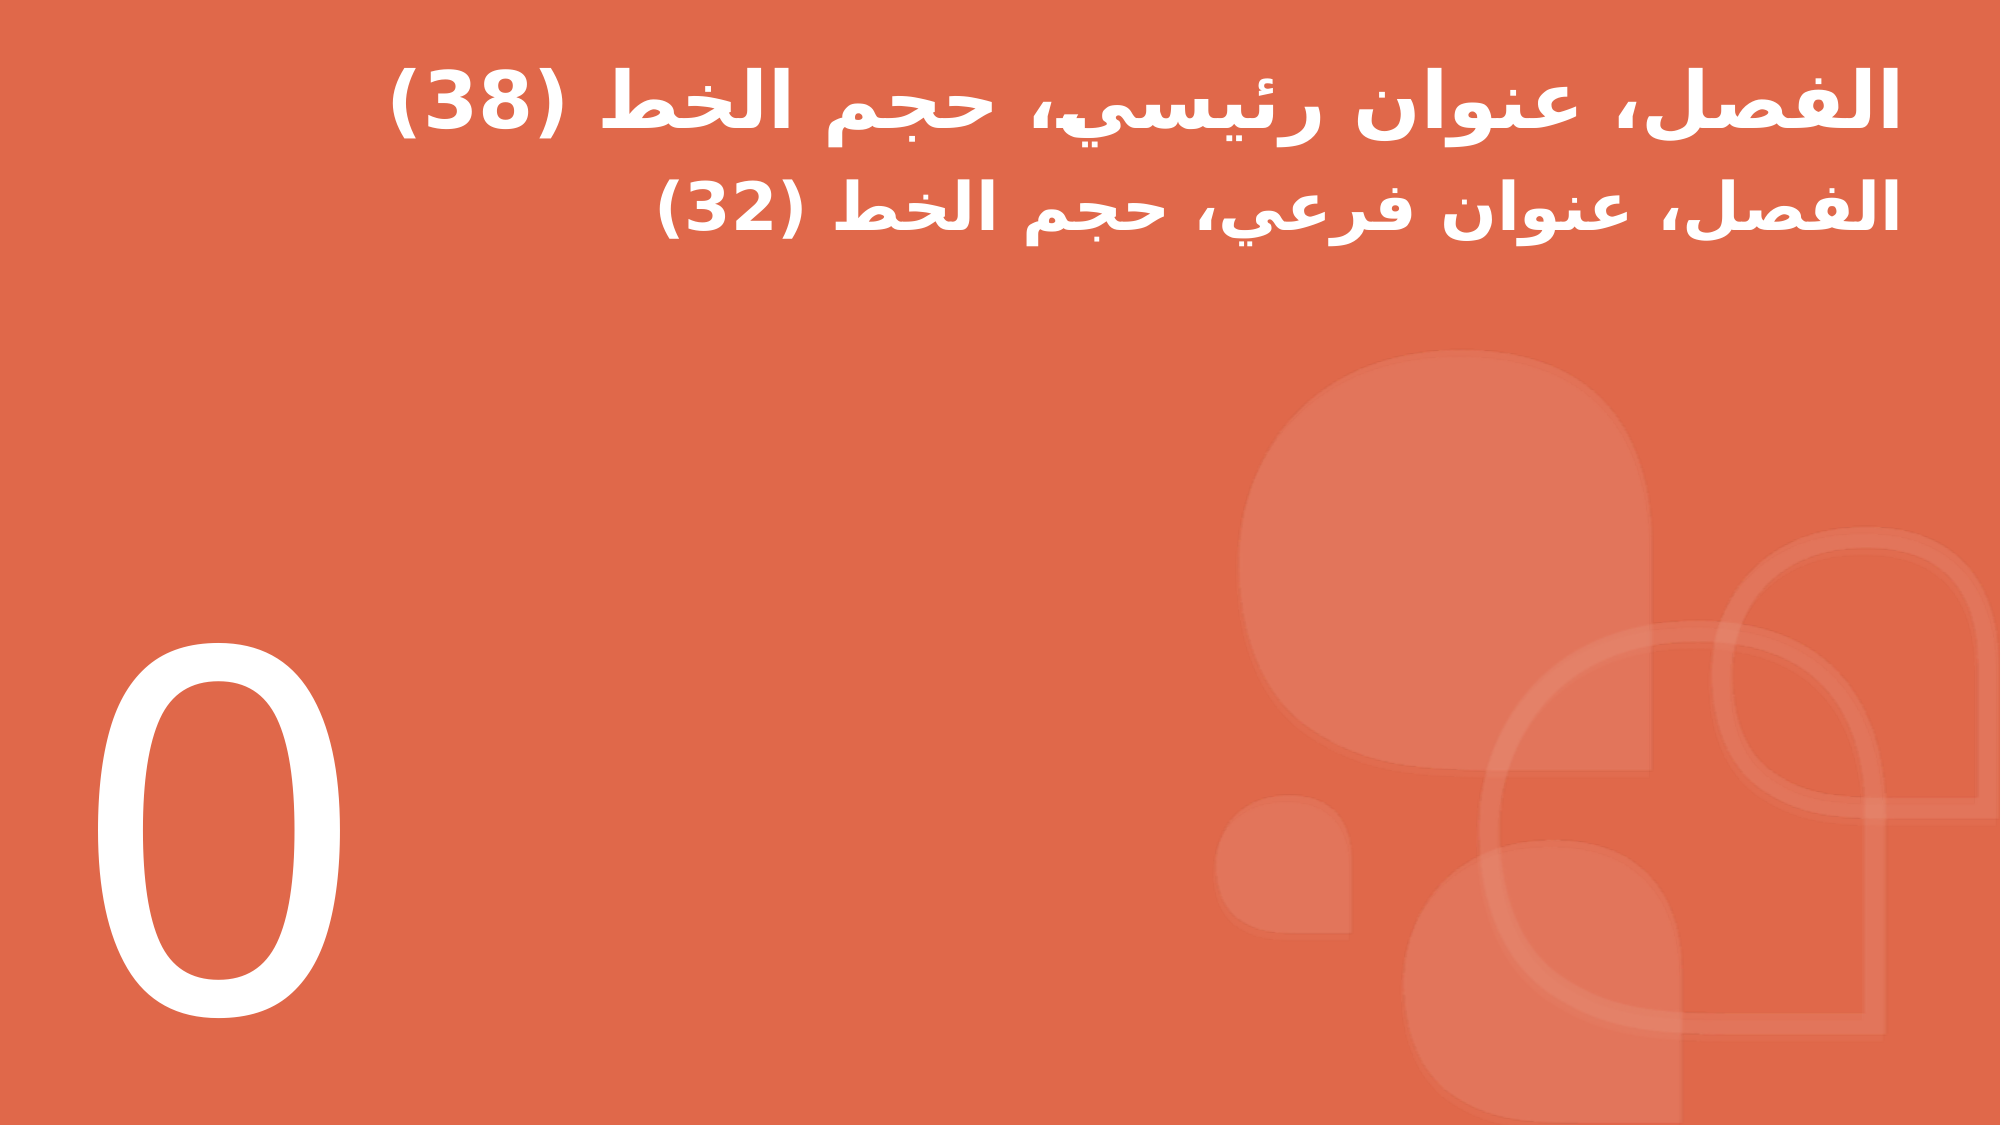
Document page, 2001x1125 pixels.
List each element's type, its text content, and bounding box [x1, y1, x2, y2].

list 03 [73, 495, 630, 1006]
text_box الفصل، عنوان رئيسي، حجم الخط (38) [97, 41, 1905, 154]
text_box الفصل، عنوان فرعي، حجم الخط (32) [97, 156, 1905, 269]
picture [0, 0, 2001, 1125]
